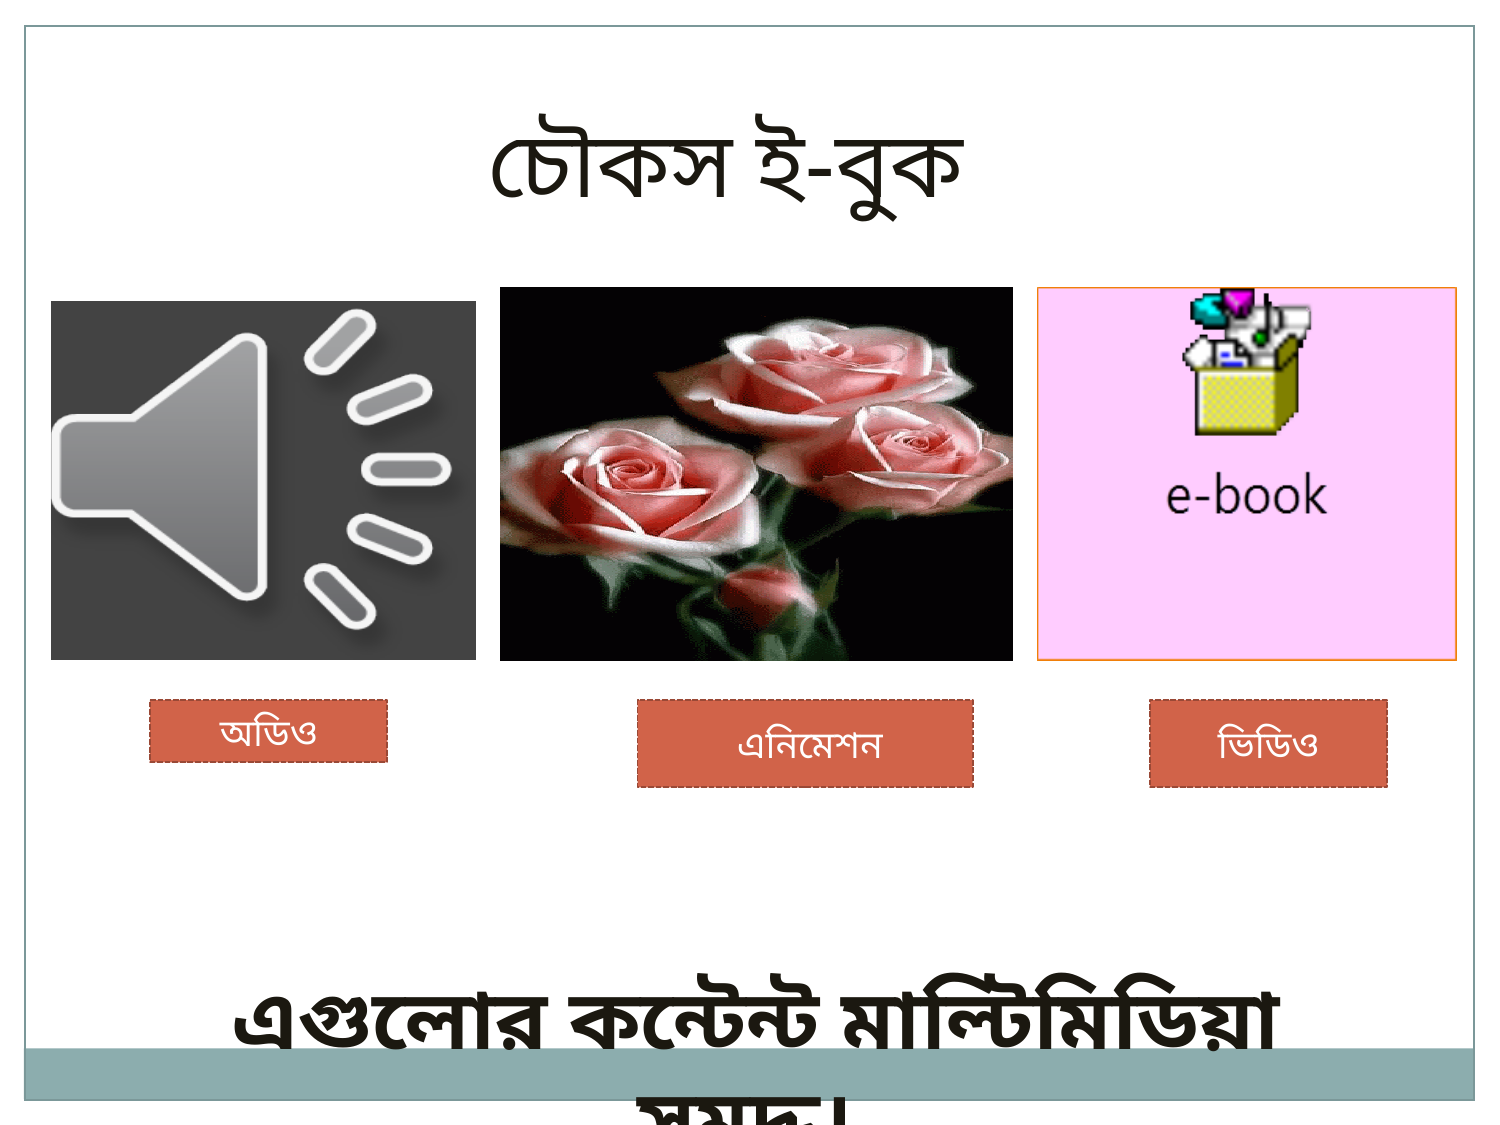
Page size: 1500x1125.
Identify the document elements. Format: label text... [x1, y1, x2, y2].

text_box ভিডিও [1149, 699, 1388, 788]
picture [1037, 287, 1457, 661]
text_box অডিও [149, 699, 388, 763]
text_box এনিমেশন [637, 699, 974, 788]
picture [49, 299, 478, 661]
picture [499, 287, 1013, 661]
text_box চৌকস ই-বুক [473, 98, 1027, 224]
text_box এগুলোর কন্টেন্ট মাল্টিমিডিয়া সমৃদ্ধ। [212, 958, 1300, 1125]
